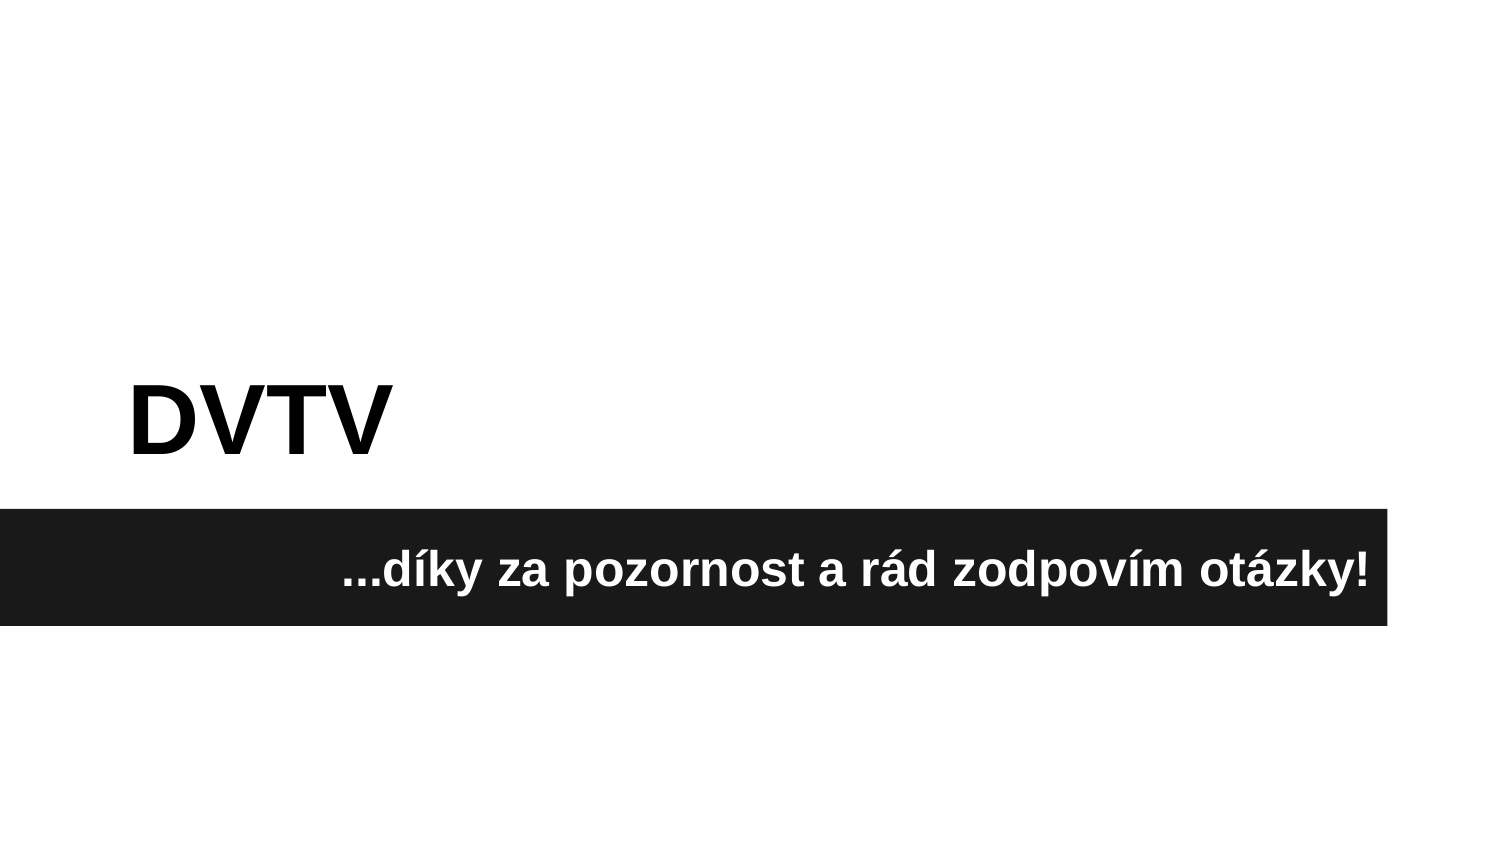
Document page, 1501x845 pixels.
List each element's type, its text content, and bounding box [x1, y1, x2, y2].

text_box ...díky za pozornost a rád zodpovím otázky! [67, 507, 1388, 625]
text_box DVTV [112, 213, 1388, 490]
